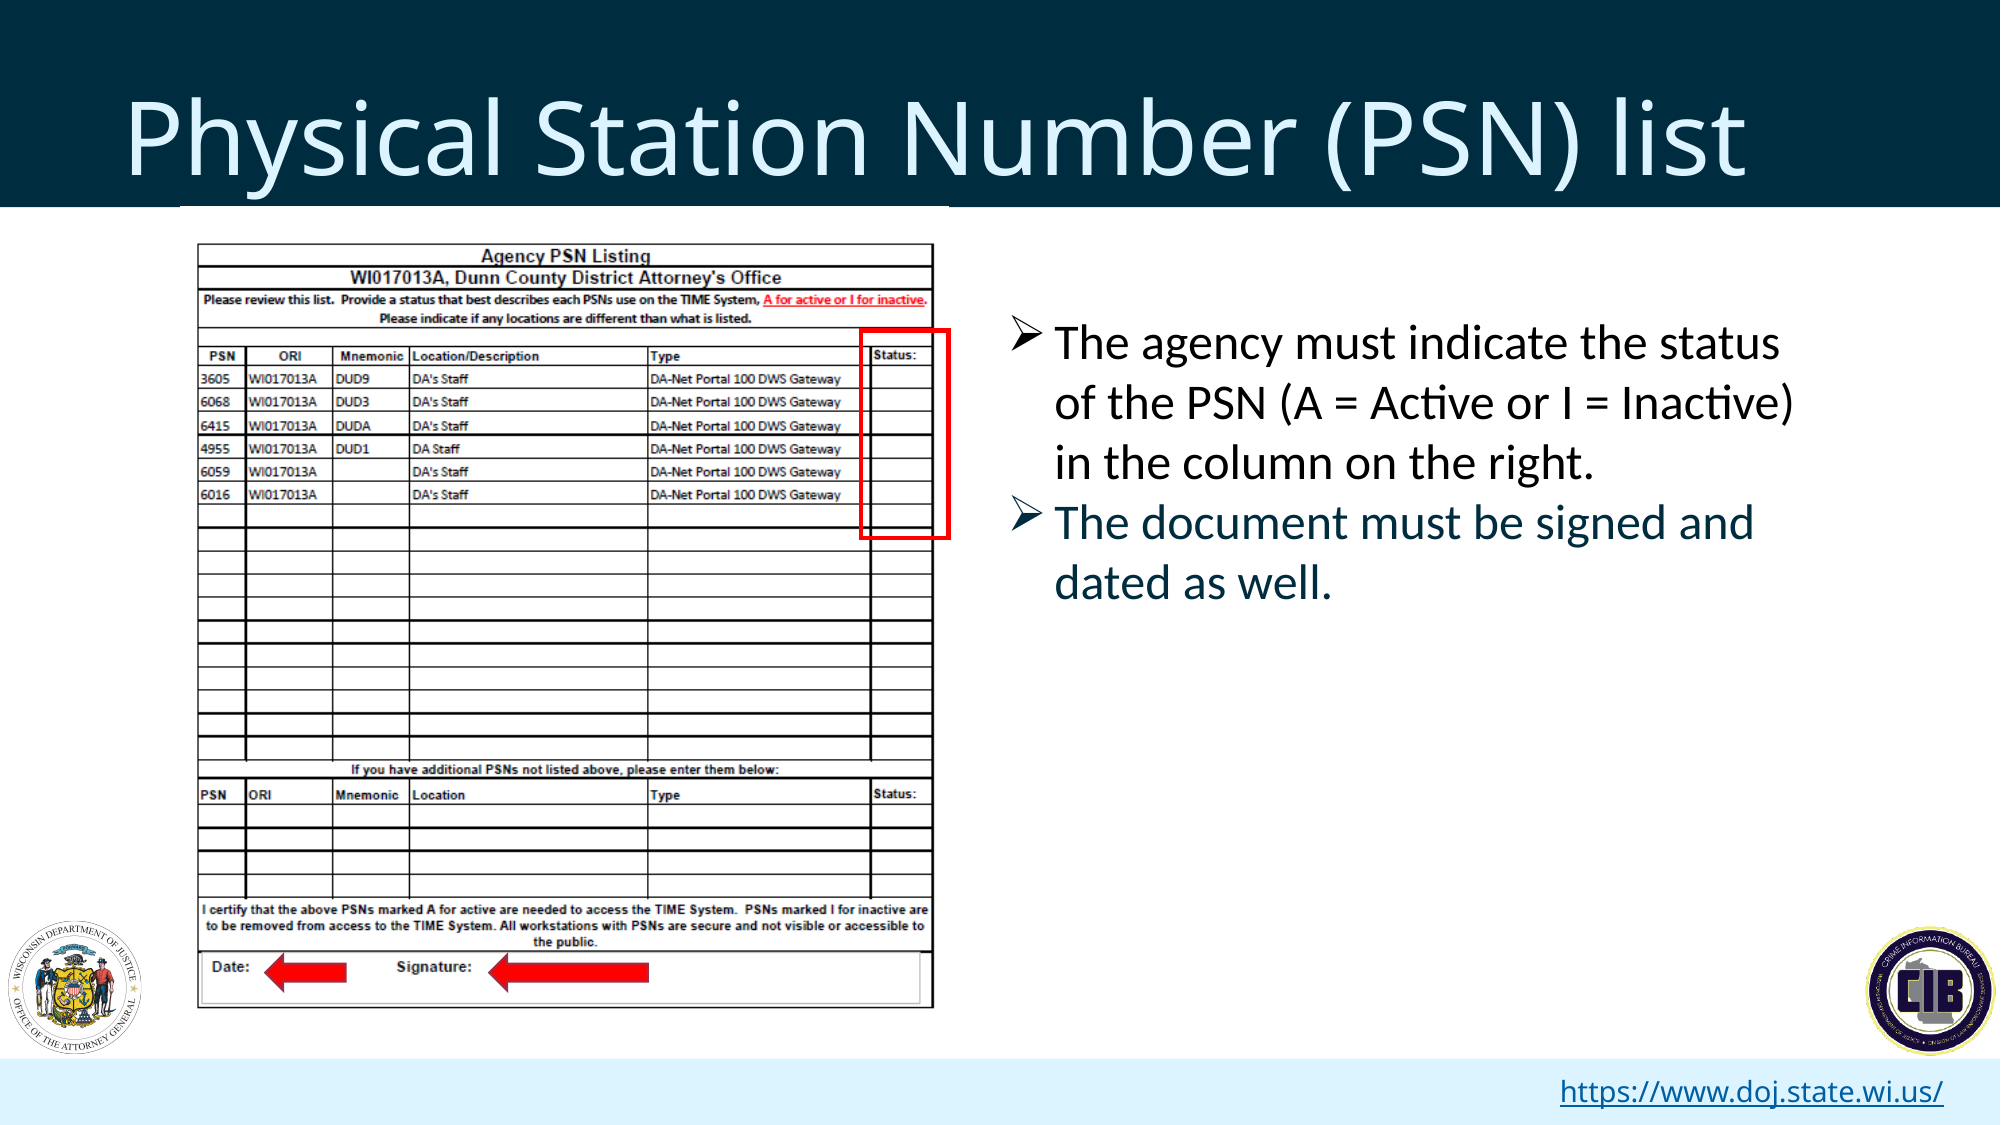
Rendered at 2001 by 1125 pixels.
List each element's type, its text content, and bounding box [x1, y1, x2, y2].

text_box The agency must indicate the status of the PSN (A = Active or I = Inactive) in the column on the right. The document must be signed and dated as well. [999, 302, 1820, 663]
picture [6, 920, 142, 1055]
title Physical Station Number (PSN) list [114, 40, 1886, 206]
text_box [0, 1058, 2000, 1125]
text_box https://www.doj.state.wi.us/ [48, 1066, 1952, 1118]
text_box [0, 0, 2000, 208]
picture [1862, 923, 1998, 1058]
picture [179, 207, 949, 1035]
